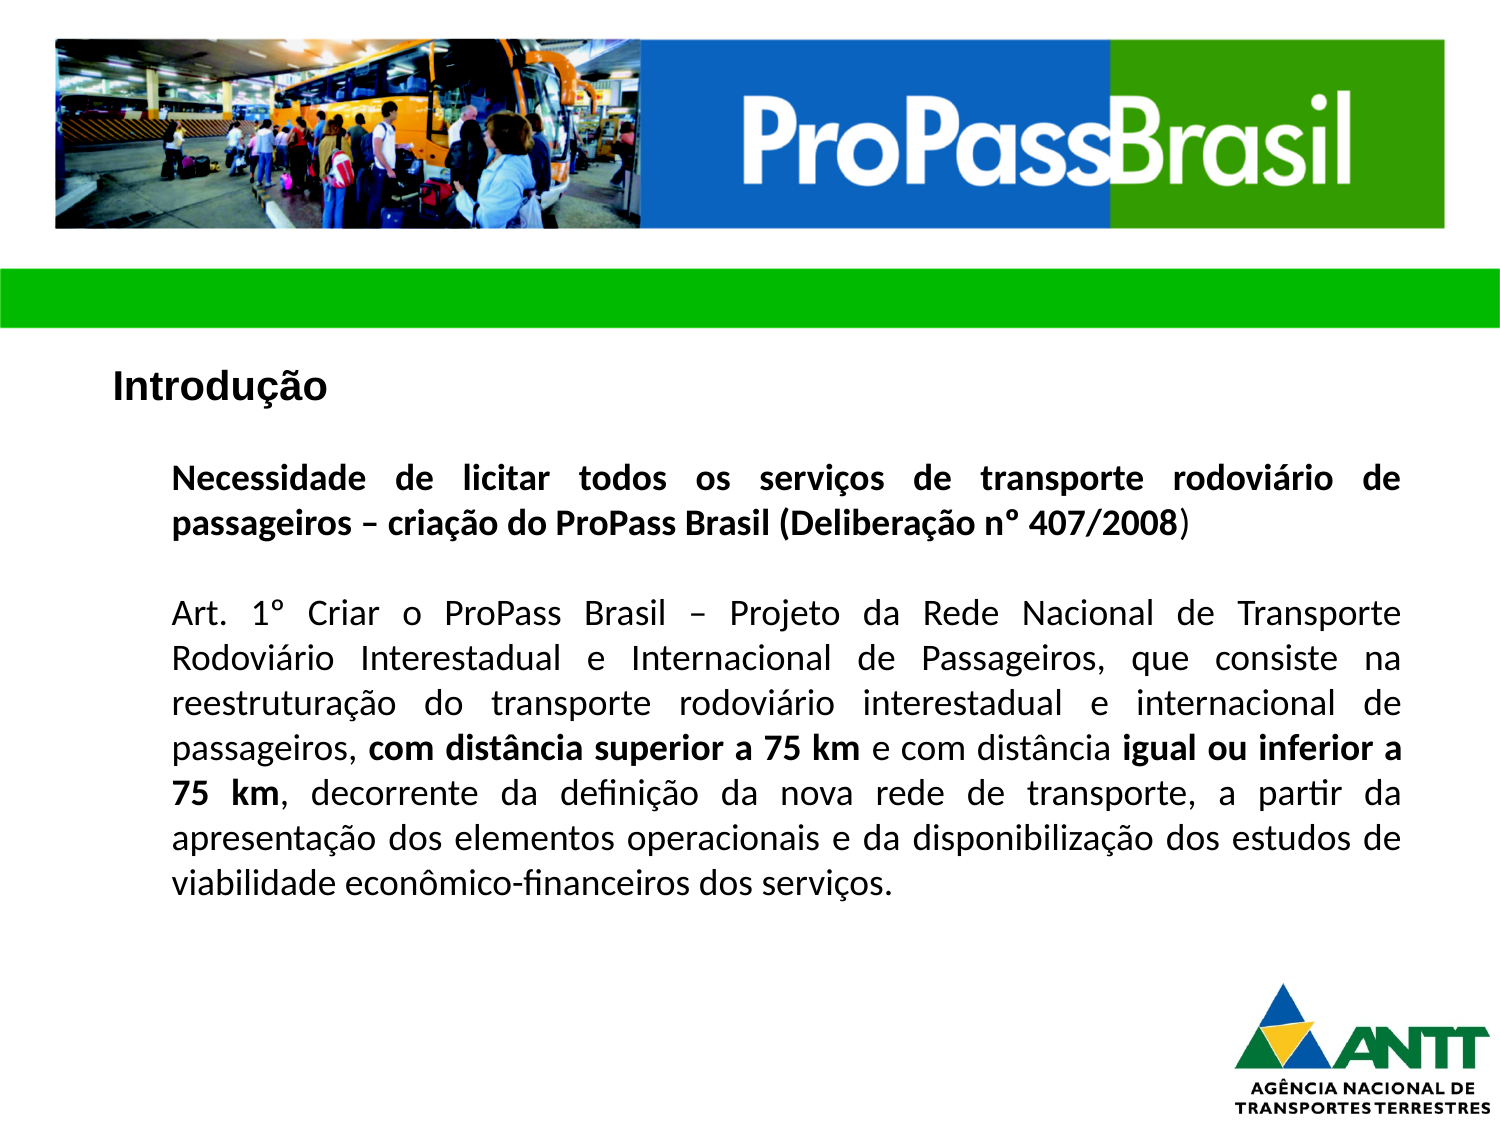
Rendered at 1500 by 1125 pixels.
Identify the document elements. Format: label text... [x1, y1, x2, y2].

text_box Introdução [3, 351, 456, 417]
text_box Necessidade de licitar todos os serviços de transporte rodoviário de passageiros – criação do ProPass Brasil (Deliberação nº 407/2008) Art. 1º Criar o ProPass Brasil – Projeto da Rede Nacional de Transporte Rodoviário Interestadual e Internacional de Passageiros, que consiste na reestruturação do transporte rodoviário interestadual e internacional de passageiros, com distância superior a 75 km e com distância igual ou inferior a 75 km, decorrente da definição da nova rede de transporte, a partir da apresentação dos elementos operacionais e da disponibilização dos estudos de viabilidade econômico-financeiros dos serviços. [81, 445, 1418, 910]
picture [0, 0, 1500, 1125]
